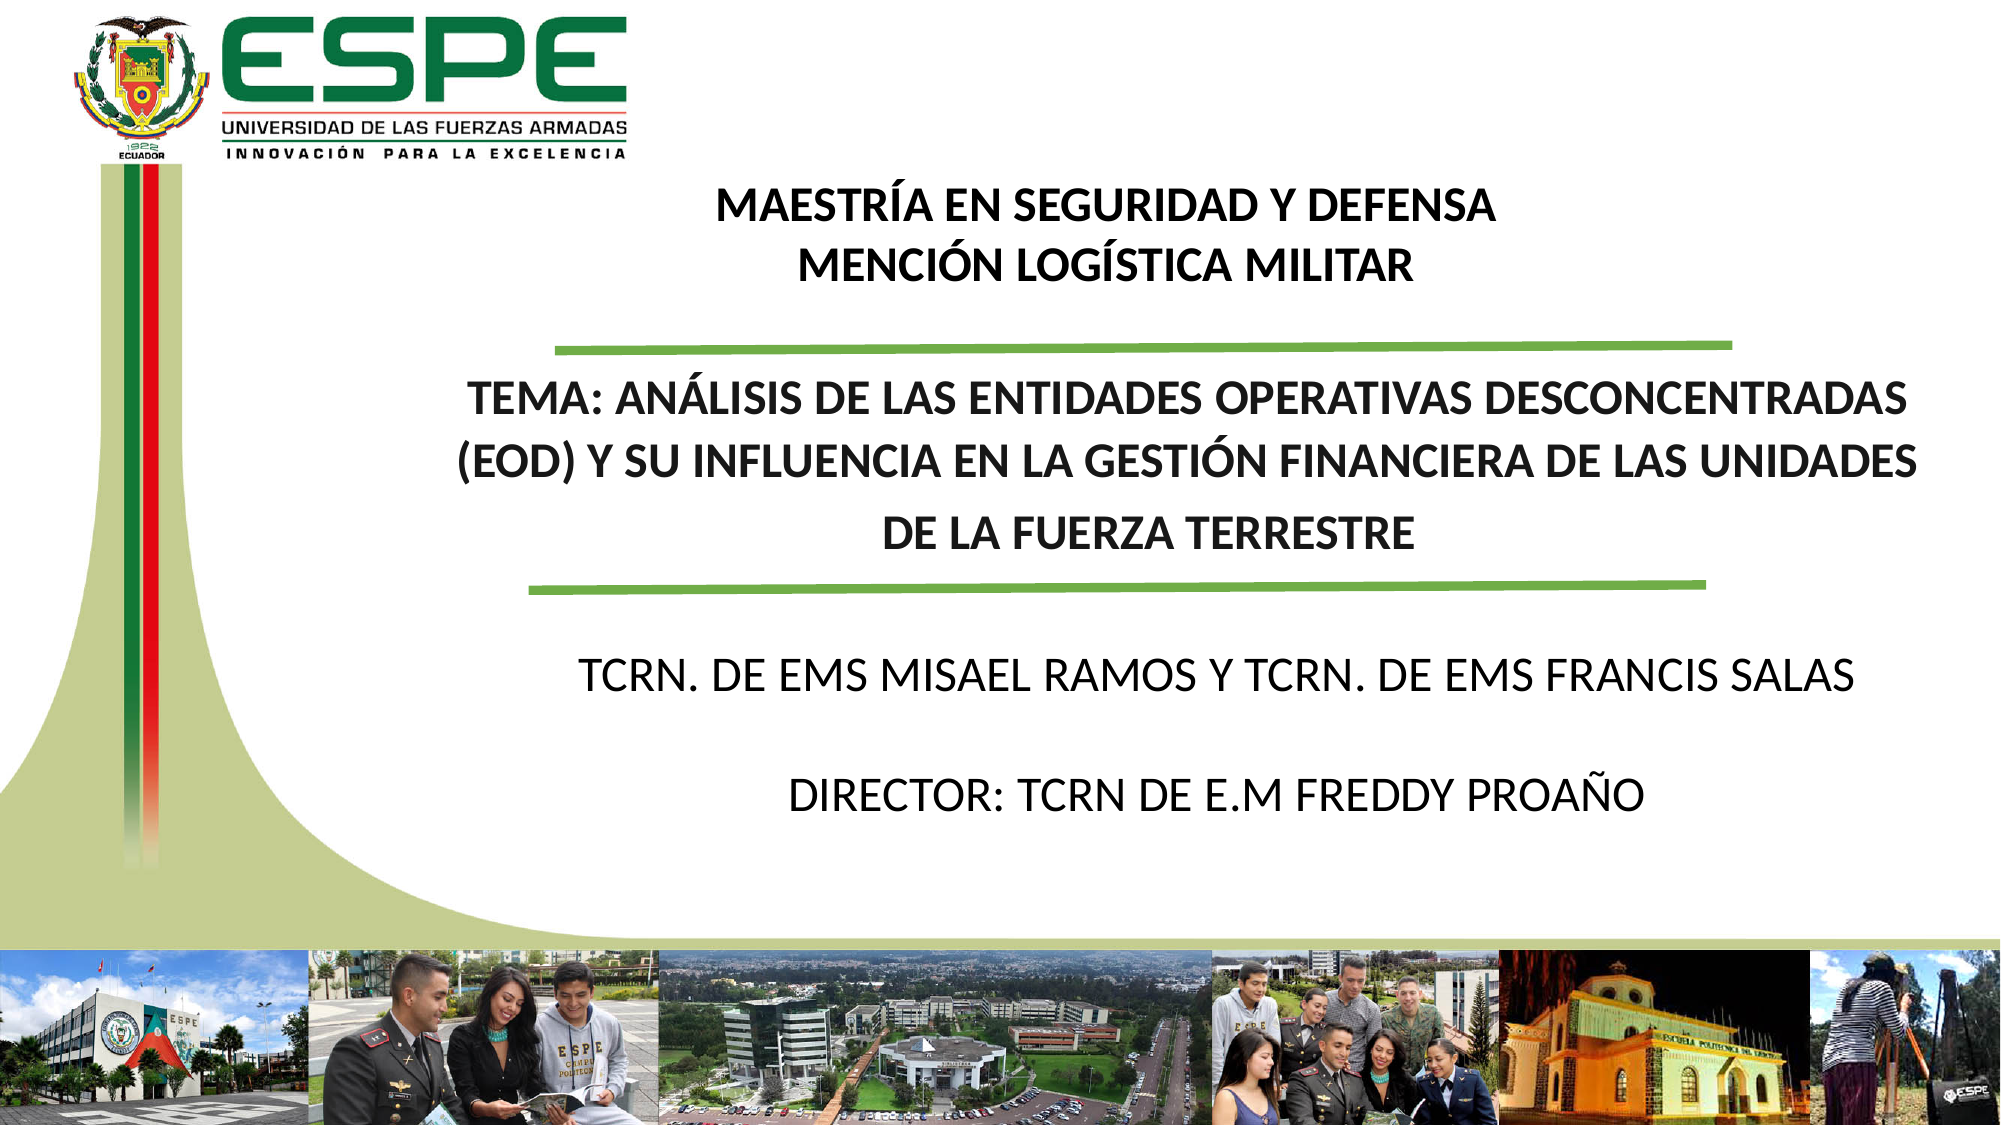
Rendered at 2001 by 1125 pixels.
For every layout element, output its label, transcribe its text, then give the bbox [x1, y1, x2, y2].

text_box TCRN. DE EMS MISAEL RAMOS Y TCRN. DE EMS FRANCIS SALAS DIRECTOR: TCRN DE E.M FREDDY PROAÑO [563, 634, 1871, 829]
picture [0, 0, 2001, 1125]
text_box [528, 584, 1707, 591]
text_box MAESTRÍA EN SEGURIDAD Y DEFENSA MENCIÓN LOGÍSTICA MILITAR [700, 163, 1513, 299]
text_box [554, 345, 1733, 351]
text_box TEMA: ANÁLISIS DE LAS ENTIDADES OPERATIVAS DESCONCENTRADAS (EOD) Y SU INFLUENCIA EN LA GESTIÓN FINANCIERA DE LAS UNIDADES DE LA FUERZA TERRESTRE [320, 345, 1967, 568]
